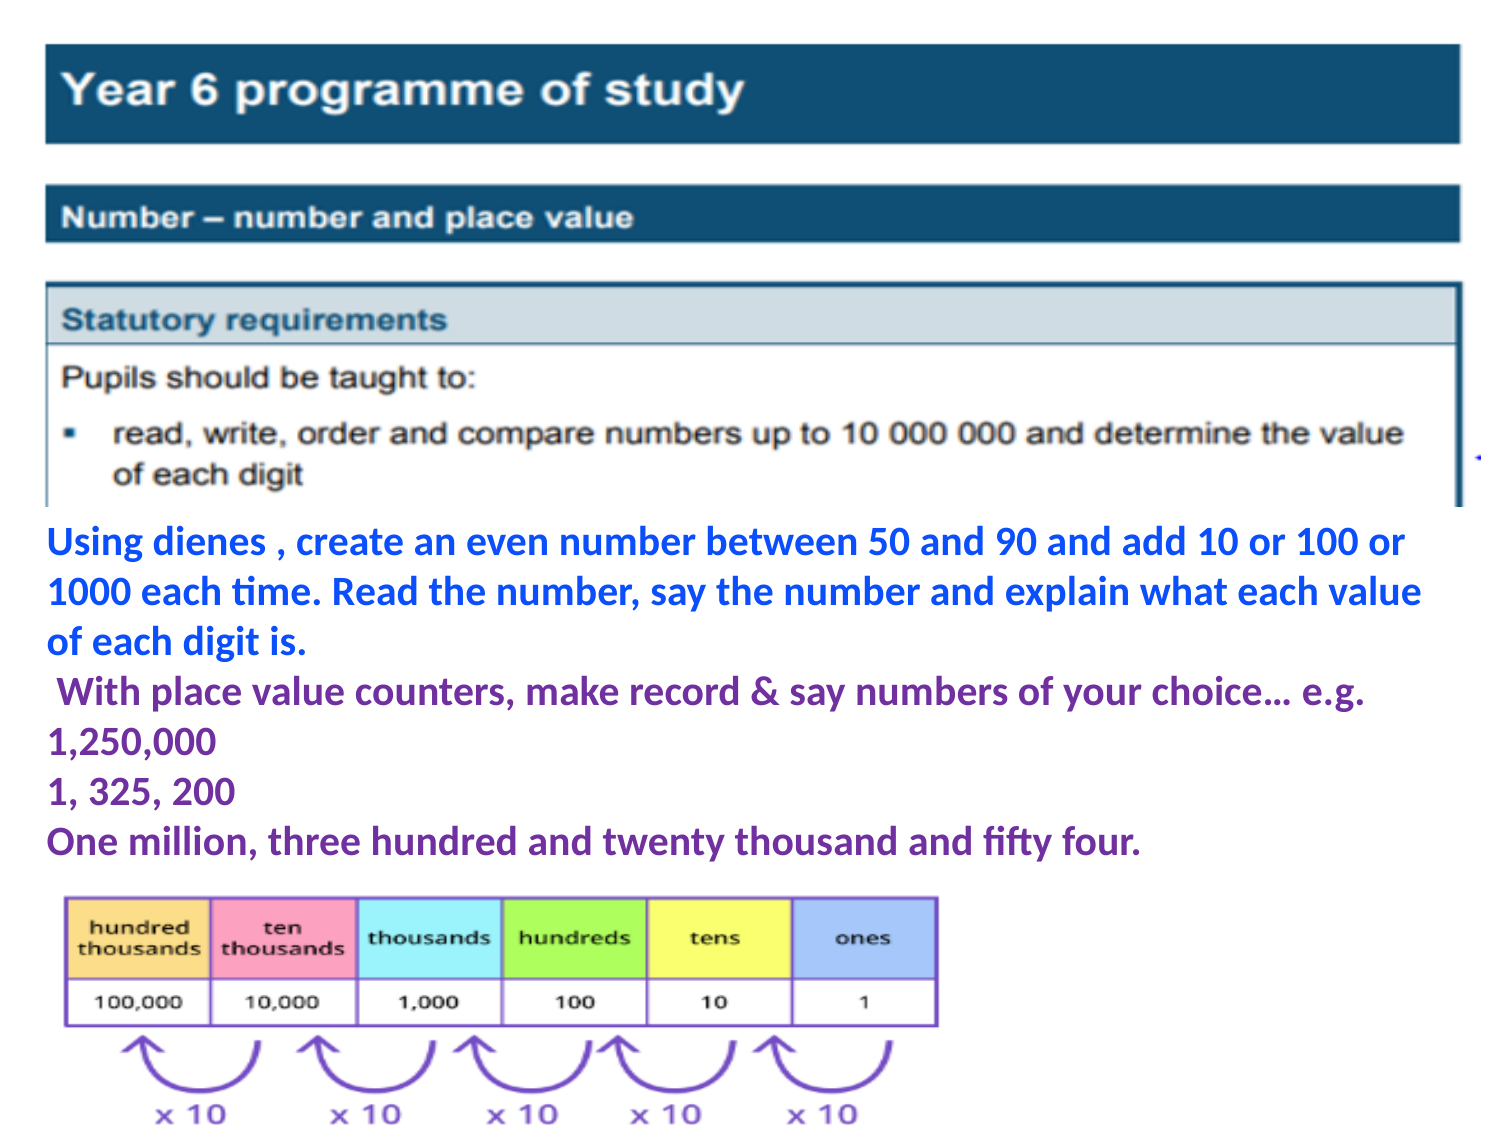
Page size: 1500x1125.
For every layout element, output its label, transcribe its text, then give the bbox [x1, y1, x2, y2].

text_box Using dienes , create an even number between 50 and 90 and add 10 or 100 or 1000 each time. Read the number, say the number and explain what each value of each digit is. With place value counters, make record & say numbers of your choice… e.g. 1,250,000 1, 325, 200 One million, three hundred and twenty thousand and fifty four. [31, 515, 1481, 872]
picture [31, 874, 955, 1125]
picture [31, 32, 1481, 507]
